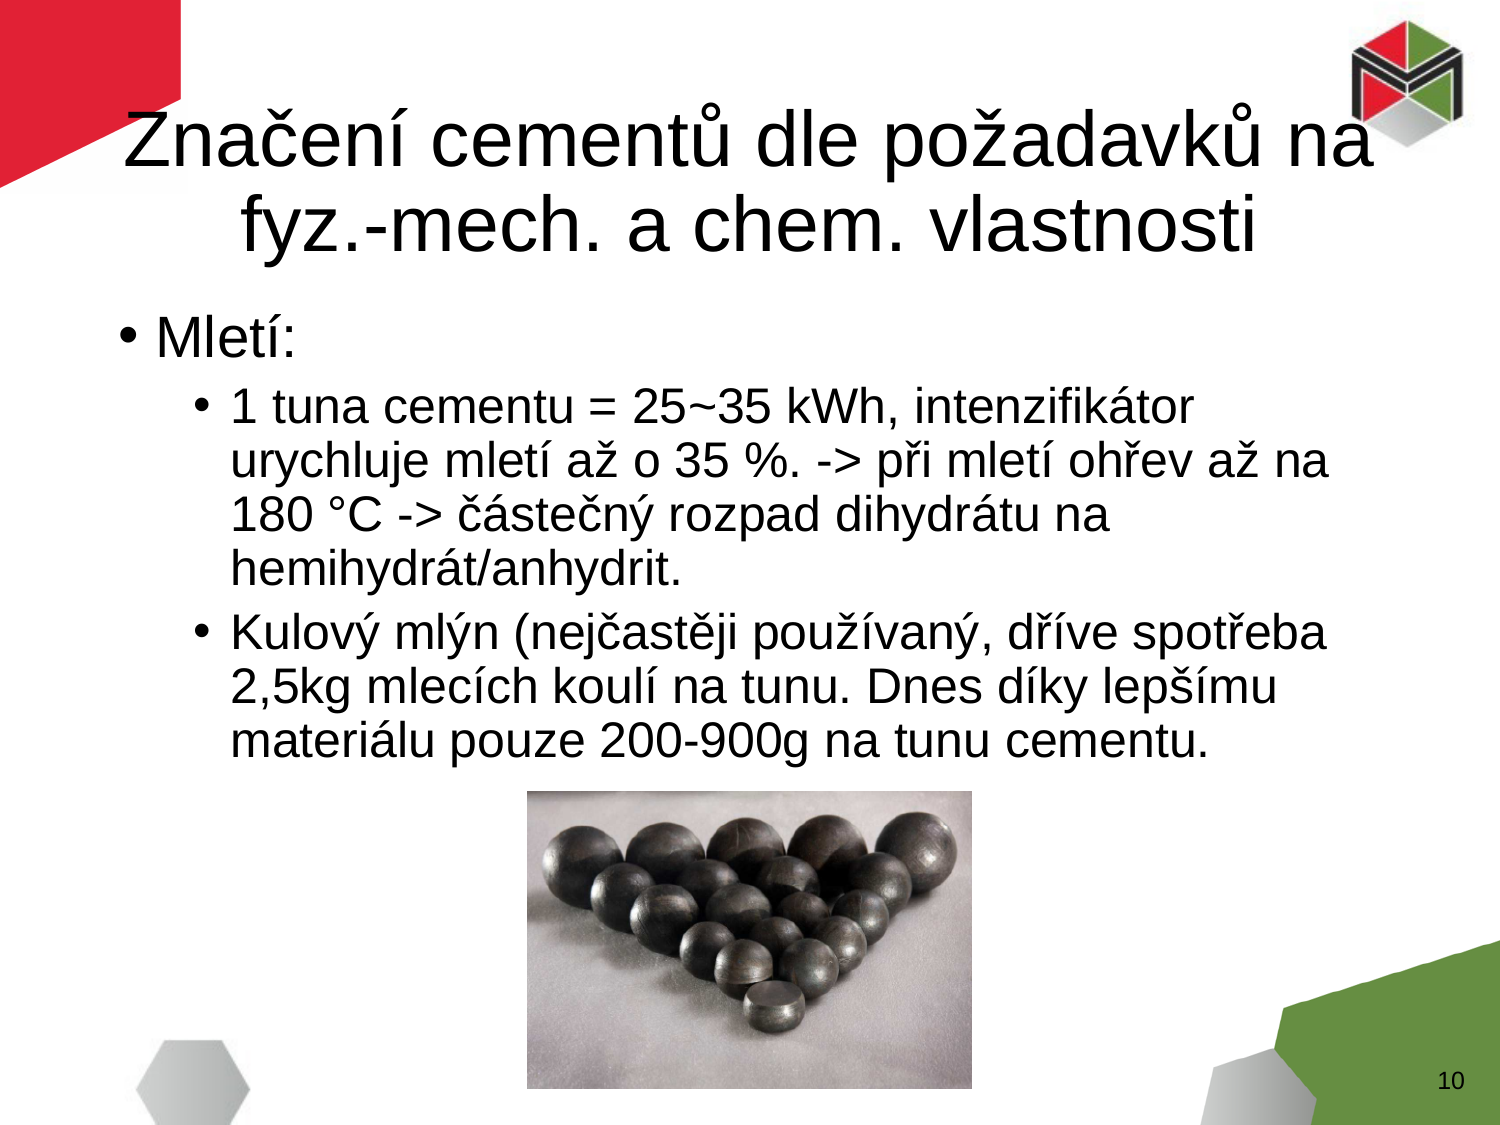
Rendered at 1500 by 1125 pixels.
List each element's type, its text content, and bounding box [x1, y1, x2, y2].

picture [0, 0, 1500, 1125]
picture [0, 0, 188, 194]
slide_number 10 [1142, 1049, 1481, 1110]
title Značení cementů dle požadavků na fyz.-mech. a chem. vlastnosti [103, 88, 1397, 278]
list Mletí: 1 tuna cementu = 25~35 kWh, intenzifikátor urychluje mletí až o 35 %. -> při mletí ohřev až na 180 °C -> částečný rozpad dihydrátu na hemihydrát/anhydrit. Kulový mlýn (nejčastěji používaný, dříve spotřeba 2,5kg mlecích koulí na tunu. Dnes díky lepšímu materiálu pouze 200-900g na tunu cementu. [103, 299, 1397, 983]
